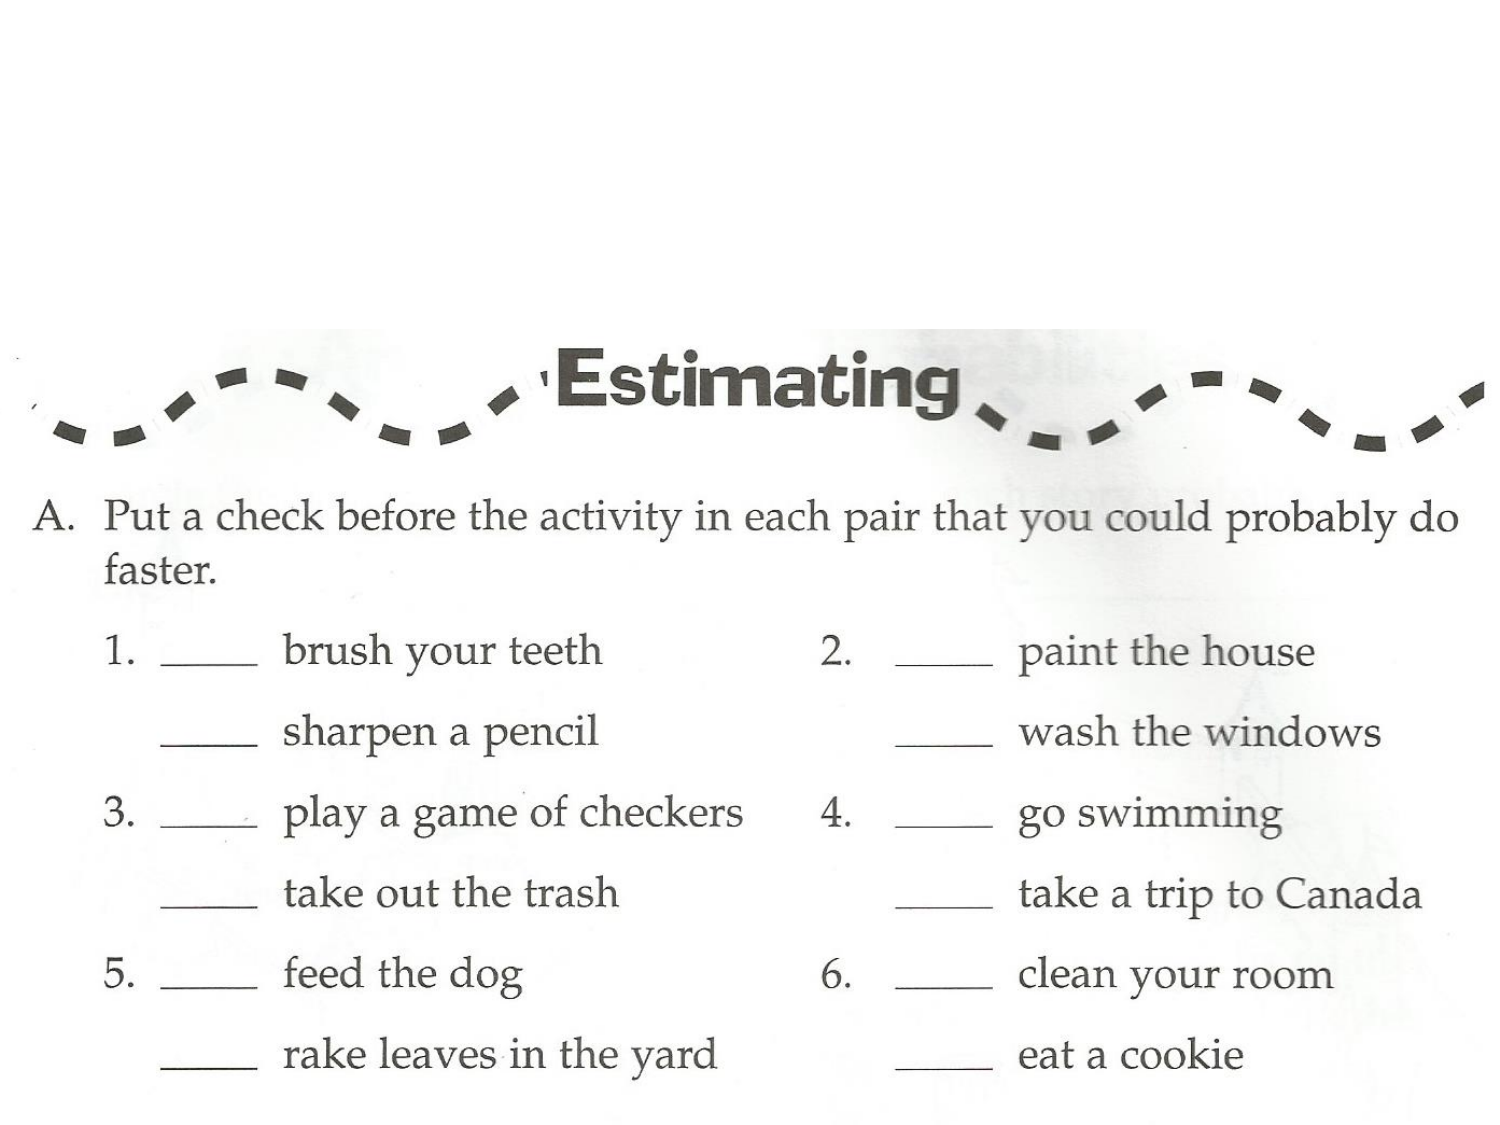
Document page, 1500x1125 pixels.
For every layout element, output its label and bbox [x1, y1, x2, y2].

picture [0, 329, 1500, 1125]
